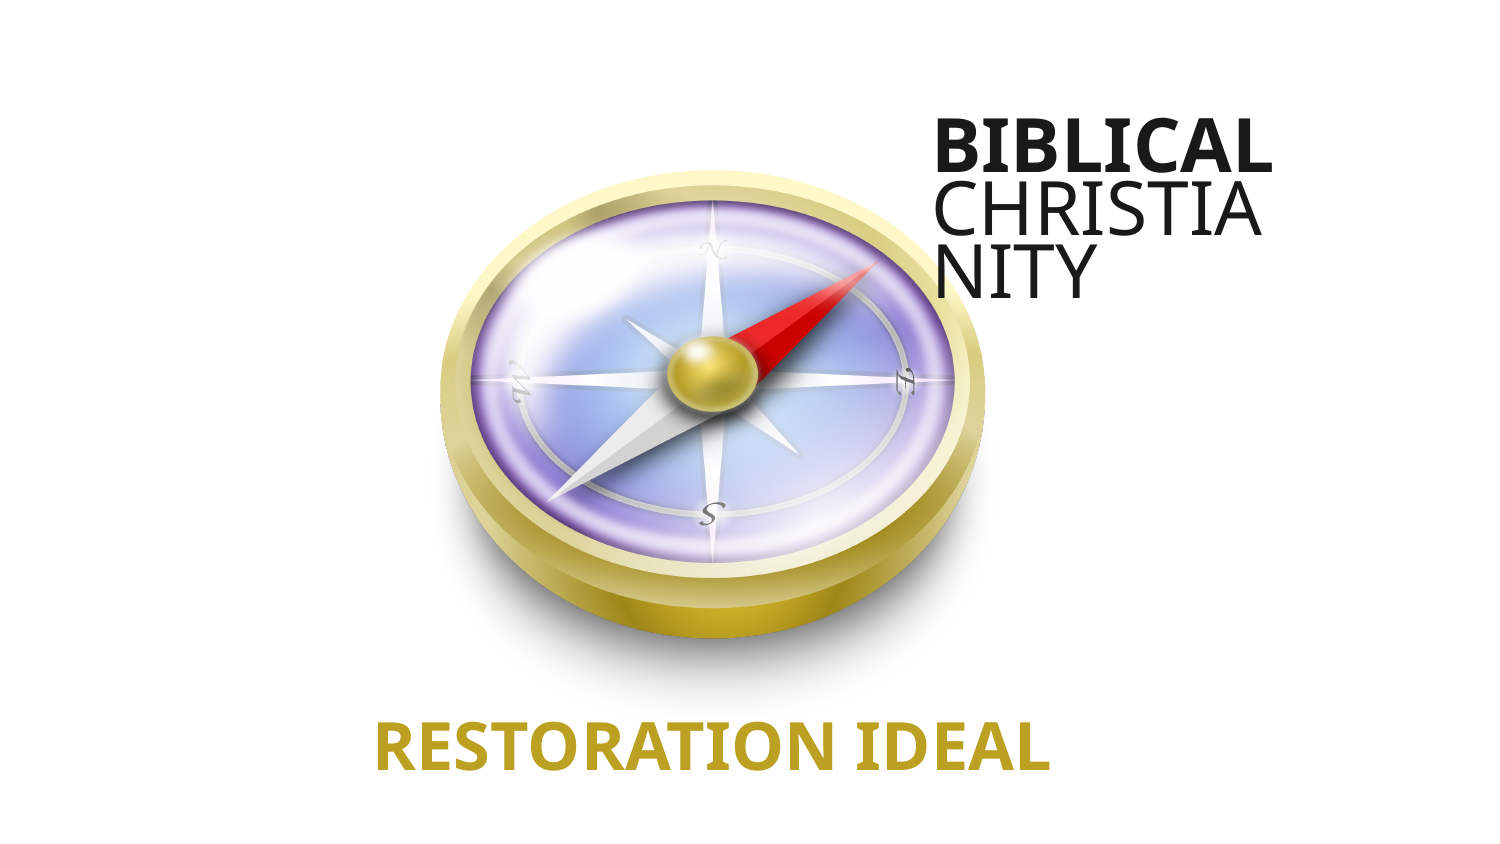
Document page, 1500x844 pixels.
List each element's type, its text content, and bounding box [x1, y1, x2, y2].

text_box RESTORATION IDEAL [207, 644, 1218, 844]
text_box BIBLICAL CHRISTIANITY [916, 114, 1331, 329]
picture [425, 170, 1000, 730]
